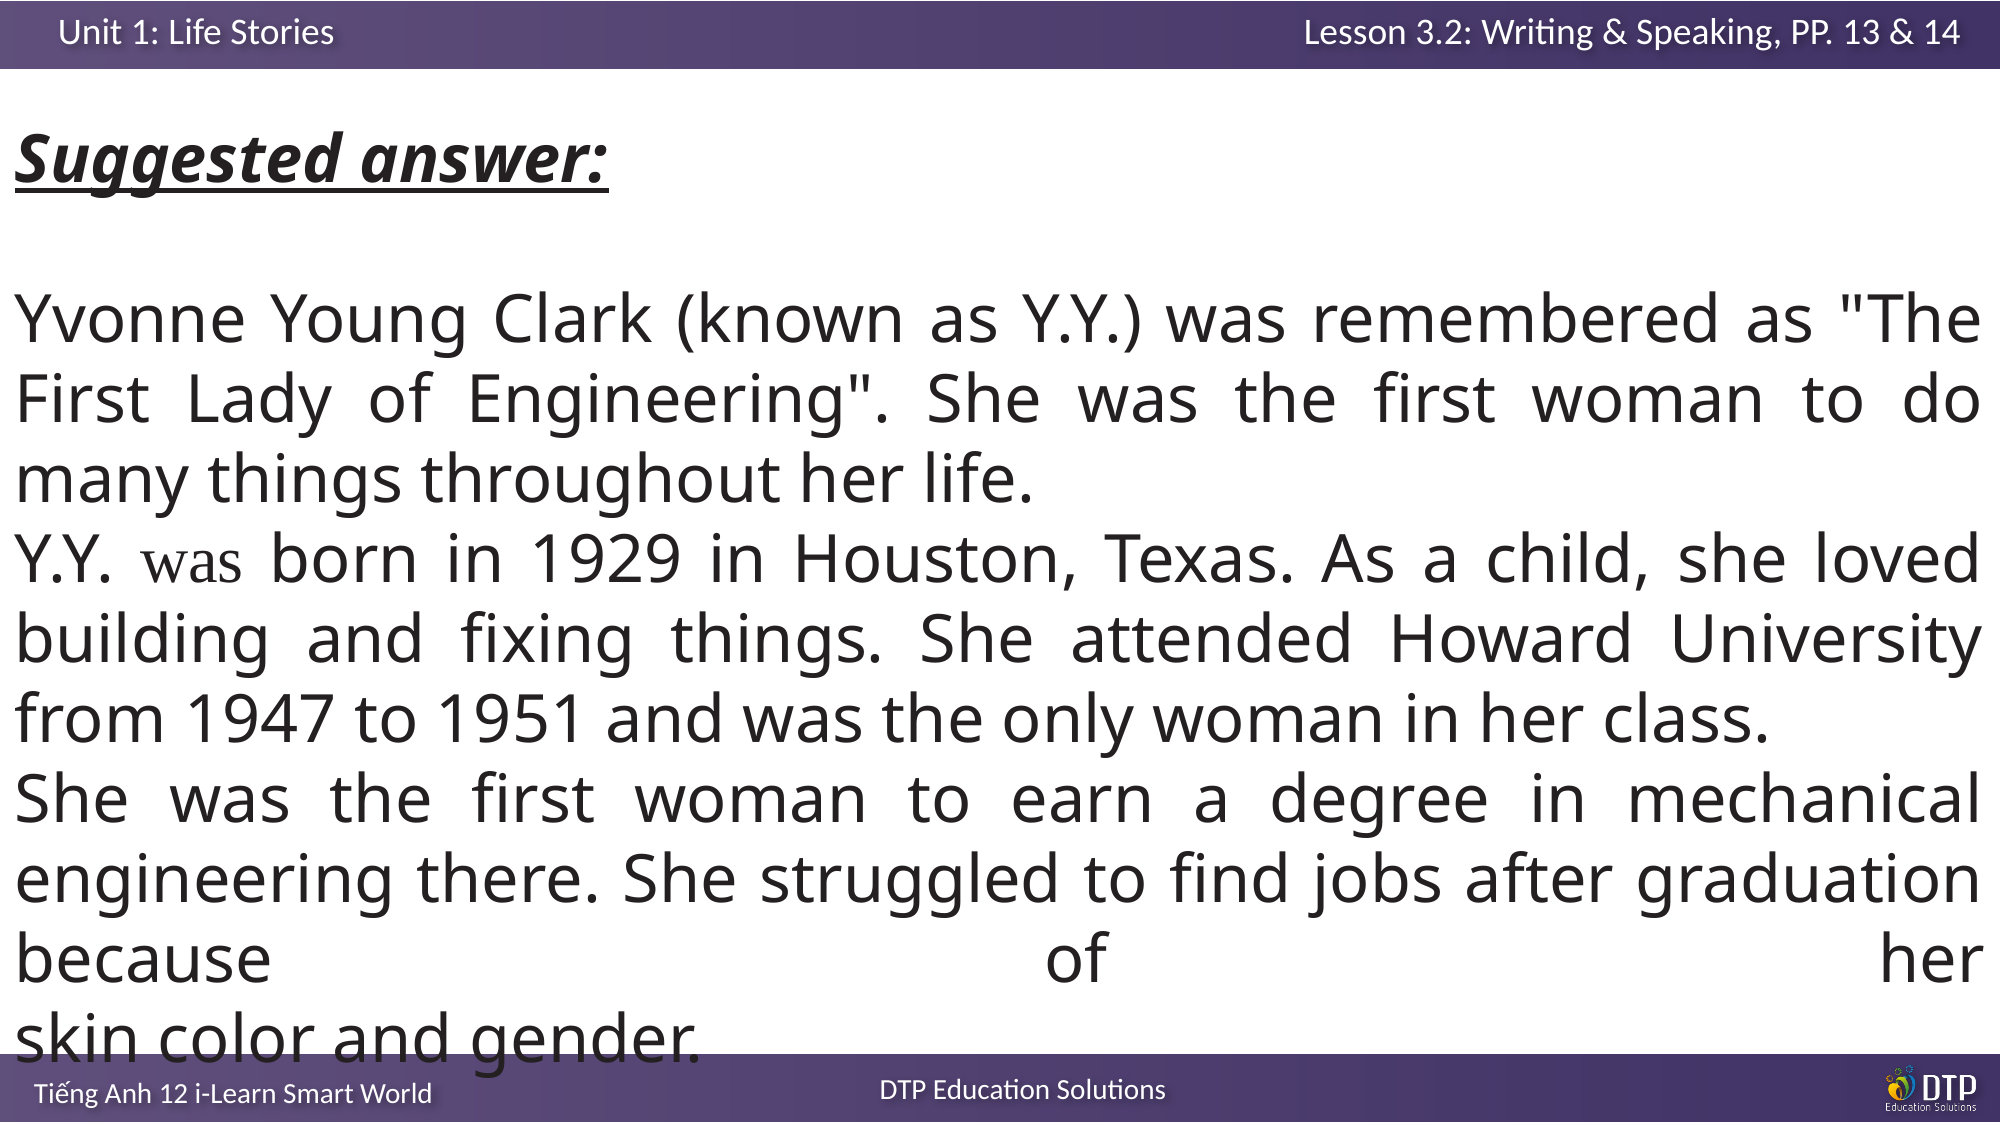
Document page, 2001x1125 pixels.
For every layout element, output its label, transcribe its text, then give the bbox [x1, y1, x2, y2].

picture [916, 1084, 923, 1090]
picture [884, 1084, 893, 1097]
picture [0, 1, 2000, 69]
picture [109, 1087, 115, 1096]
picture [421, 1091, 428, 1101]
picture [950, 1087, 957, 1097]
picture [374, 1084, 383, 1098]
text_box Suggested answer: Yvonne Young Clark (known as Y.Y.) was remembered as "The First Lady of Engineering". She was the first woman to do many things throughout her life. Y.Y. was born in 1929 in Houston, Texas. As a child, she loved building and fixing things. She attended Howard University from 1947 to 1951 and was the only woman in her class. She was the first woman to earn a degree in mechanical engineering there. She struggled to find jobs after graduation because of her skin color and gender. [0, 108, 2000, 1084]
picture [0, 1084, 2000, 1122]
picture [363, 1084, 372, 1098]
